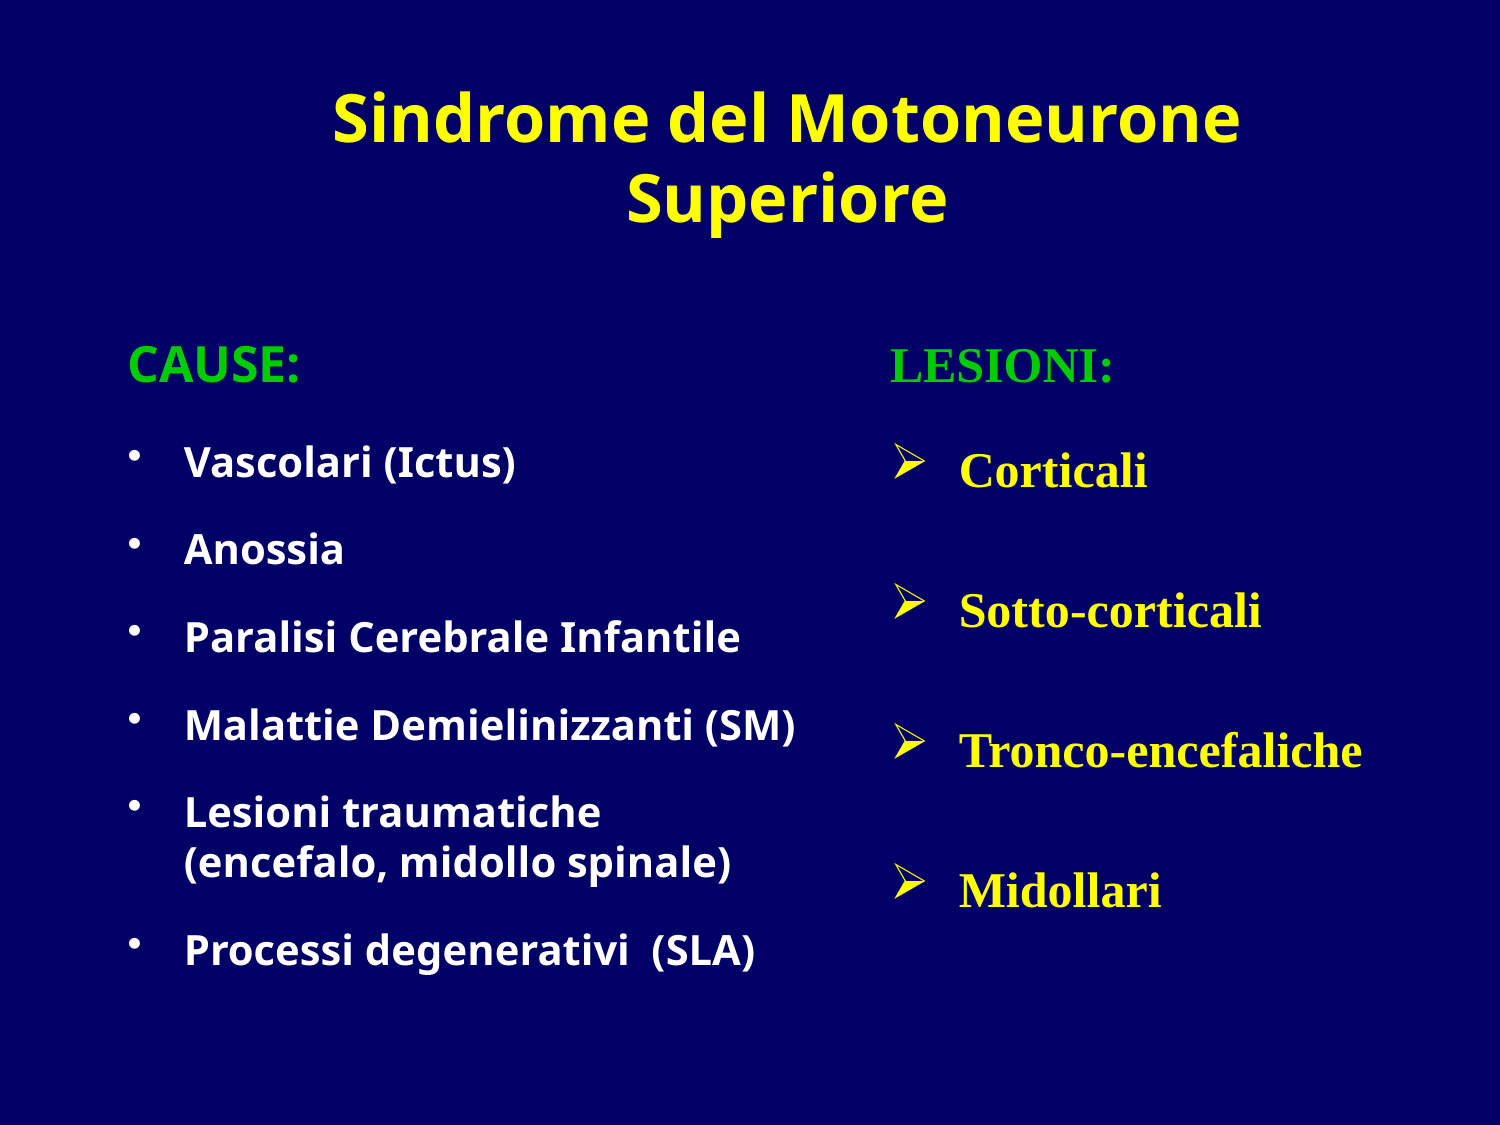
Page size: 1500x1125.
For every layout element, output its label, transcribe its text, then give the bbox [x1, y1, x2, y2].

list LESIONI: Corticali Sotto-corticali Tronco-encefaliche Midollari [874, 324, 1413, 1001]
title Sindrome del Motoneurone Superiore [149, 62, 1426, 251]
list CAUSE: Vascolari (Ictus) Anossia Paralisi Cerebrale Infantile Malattie Demielinizzanti (SM) Lesioni traumatiche (encefalo, midollo spinale) Processi degenerativi (SLA) [112, 324, 822, 1001]
